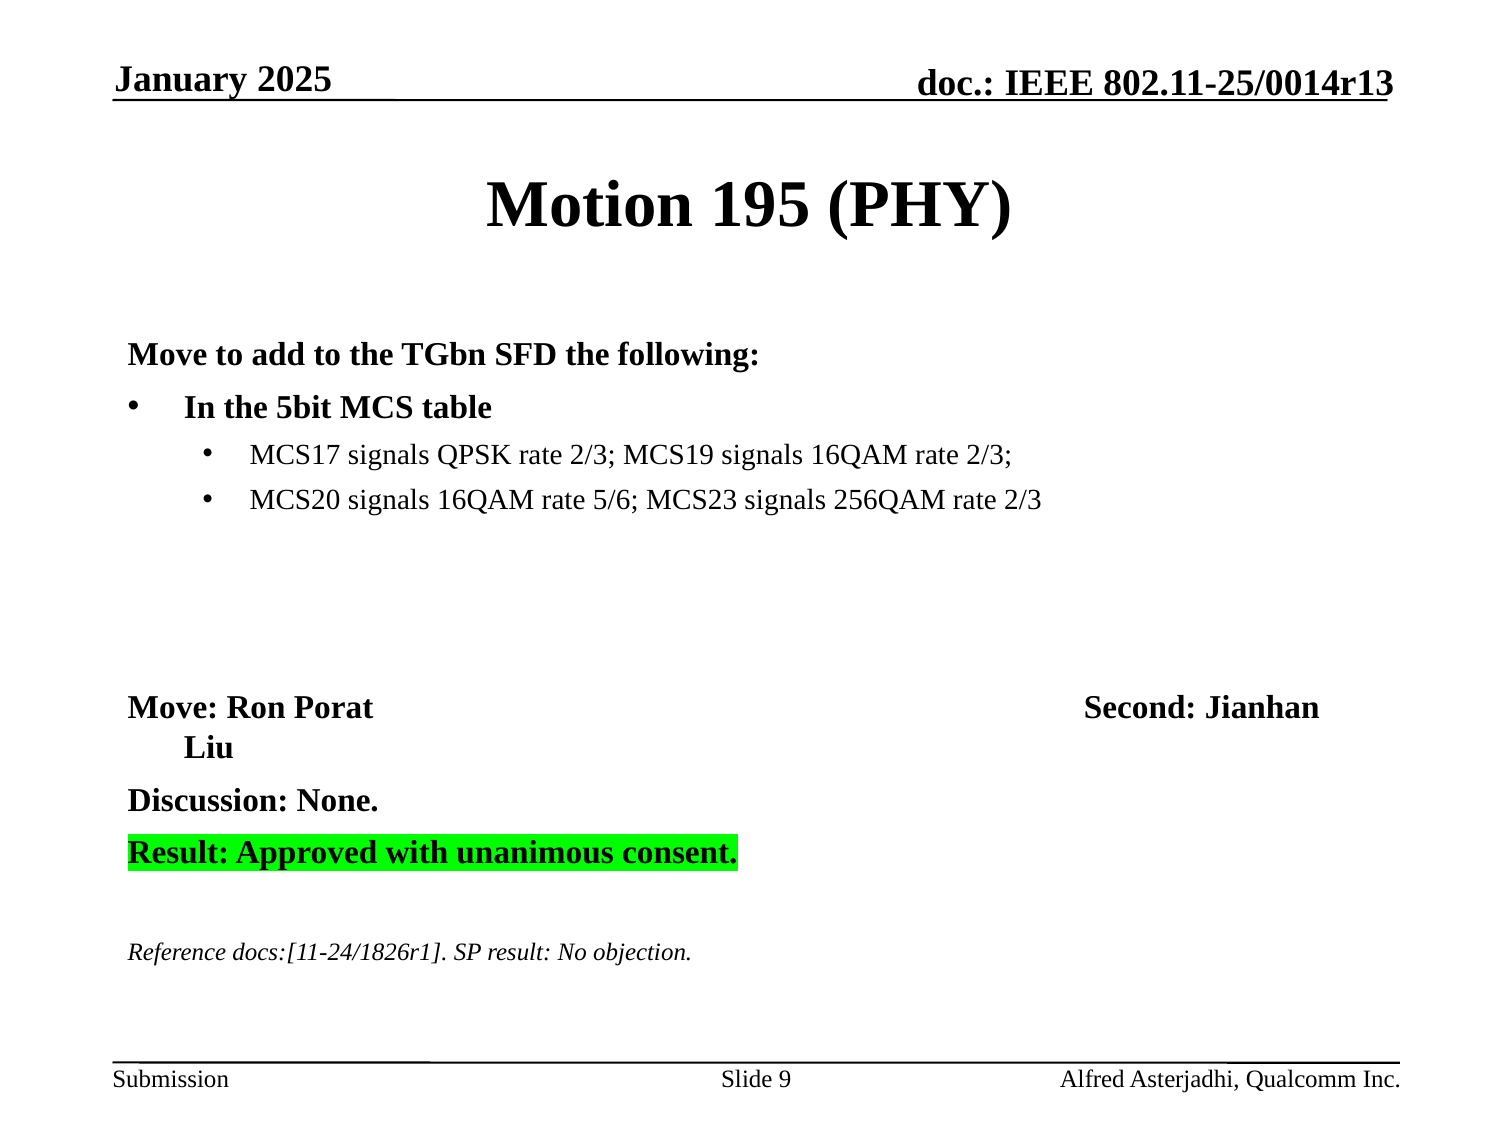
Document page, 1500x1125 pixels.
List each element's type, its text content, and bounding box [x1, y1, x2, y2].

title Motion 195 (PHY) [112, 112, 1388, 288]
slide_number Slide 9 [712, 1061, 800, 1123]
footer Alfred Asterjadhi, Qualcomm Inc. [878, 1061, 1402, 1093]
list Move to add to the TGbn SFD the following: In the 5bit MCS table MCS17 signals QPSK rate 2/3; MCS19 signals 16QAM rate 2/3; MCS20 signals 16QAM rate 5/6; MCS23 signals 256QAM rate 2/3 Move: Ron Porat Second: Jianhan Liu Discussion: None. Result: Approved with unanimous consent. Reference docs:[11-24/1826r1]. SP result: No objection. [112, 324, 1388, 1000]
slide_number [114, 54, 423, 100]
